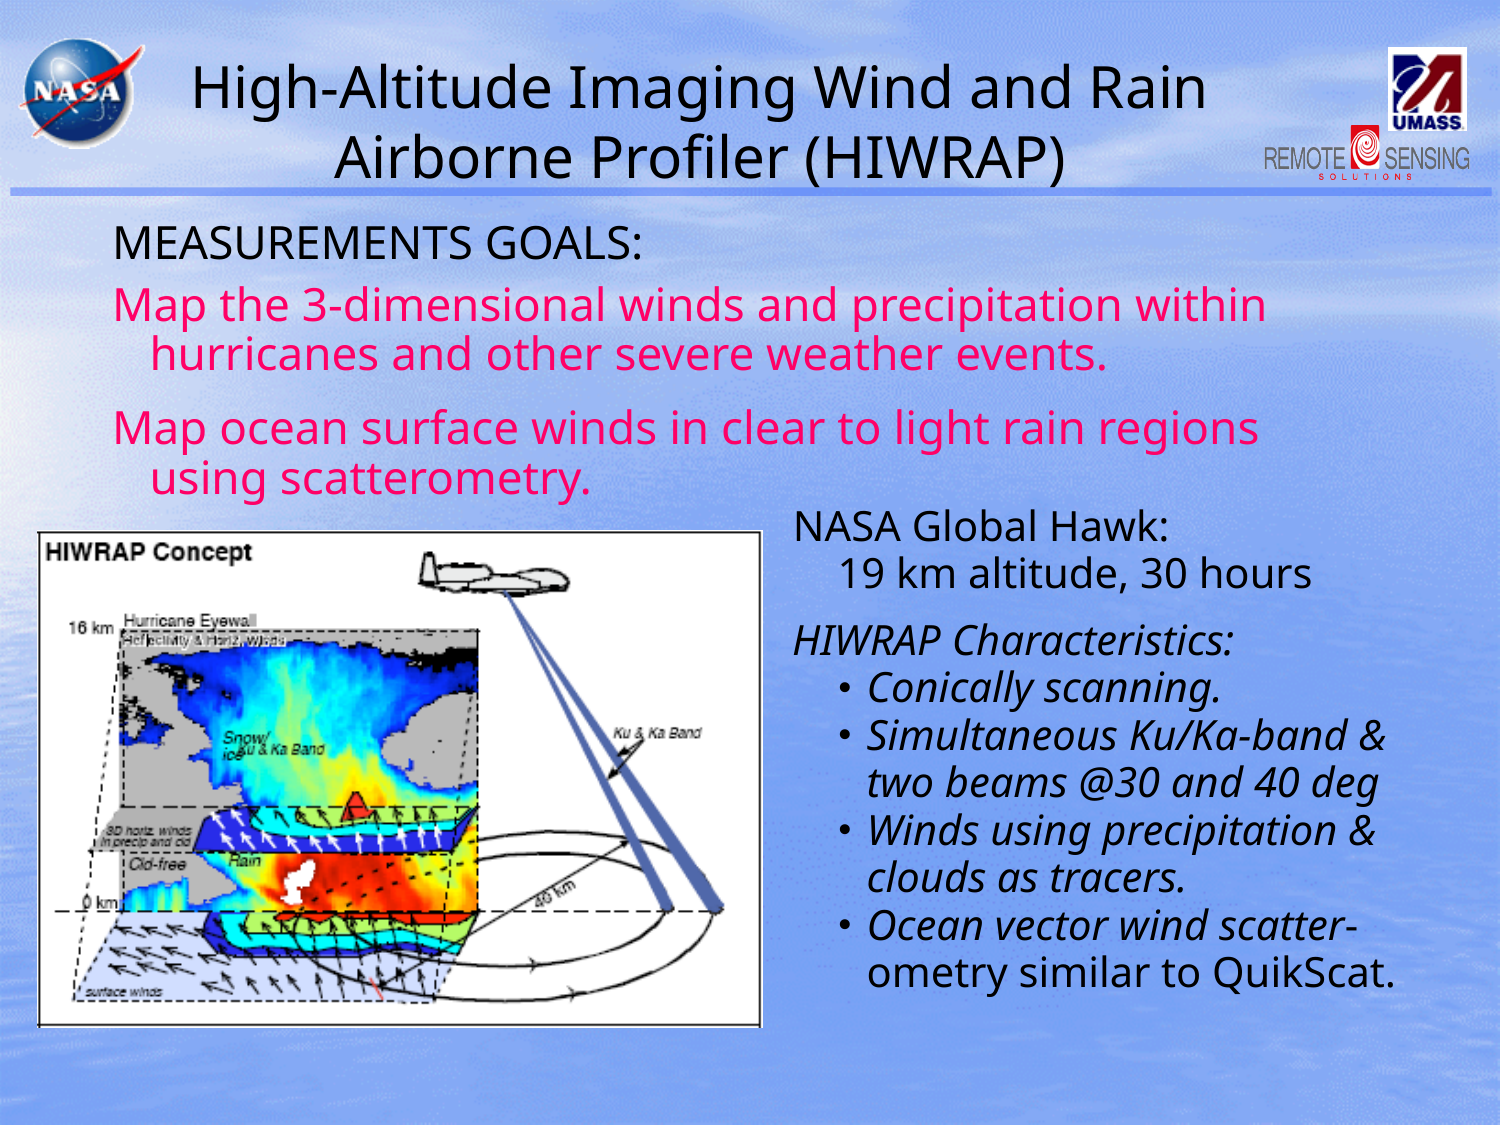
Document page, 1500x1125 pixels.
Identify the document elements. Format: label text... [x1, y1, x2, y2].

picture [0, 0, 1500, 1125]
title High-Altitude Imaging Wind and Rain Airborne Profiler (HIWRAP) [99, 57, 1301, 183]
text_box NASA Global Hawk: 19 km altitude, 30 hours HIWRAP Characteristics: Conically scanning. Simultaneous Ku/Ka-band & two beams @30 and 40 deg Winds using precipitation & clouds as tracers. Ocean vector wind scatter-ometry similar to QuikScat. [766, 496, 1430, 1005]
text_box MEASUREMENTS GOALS: Map the 3-dimensional winds and precipitation within hurricanes and other severe weather events. Map ocean surface winds in clear to light rain regions using scatterometry. [97, 212, 1325, 512]
